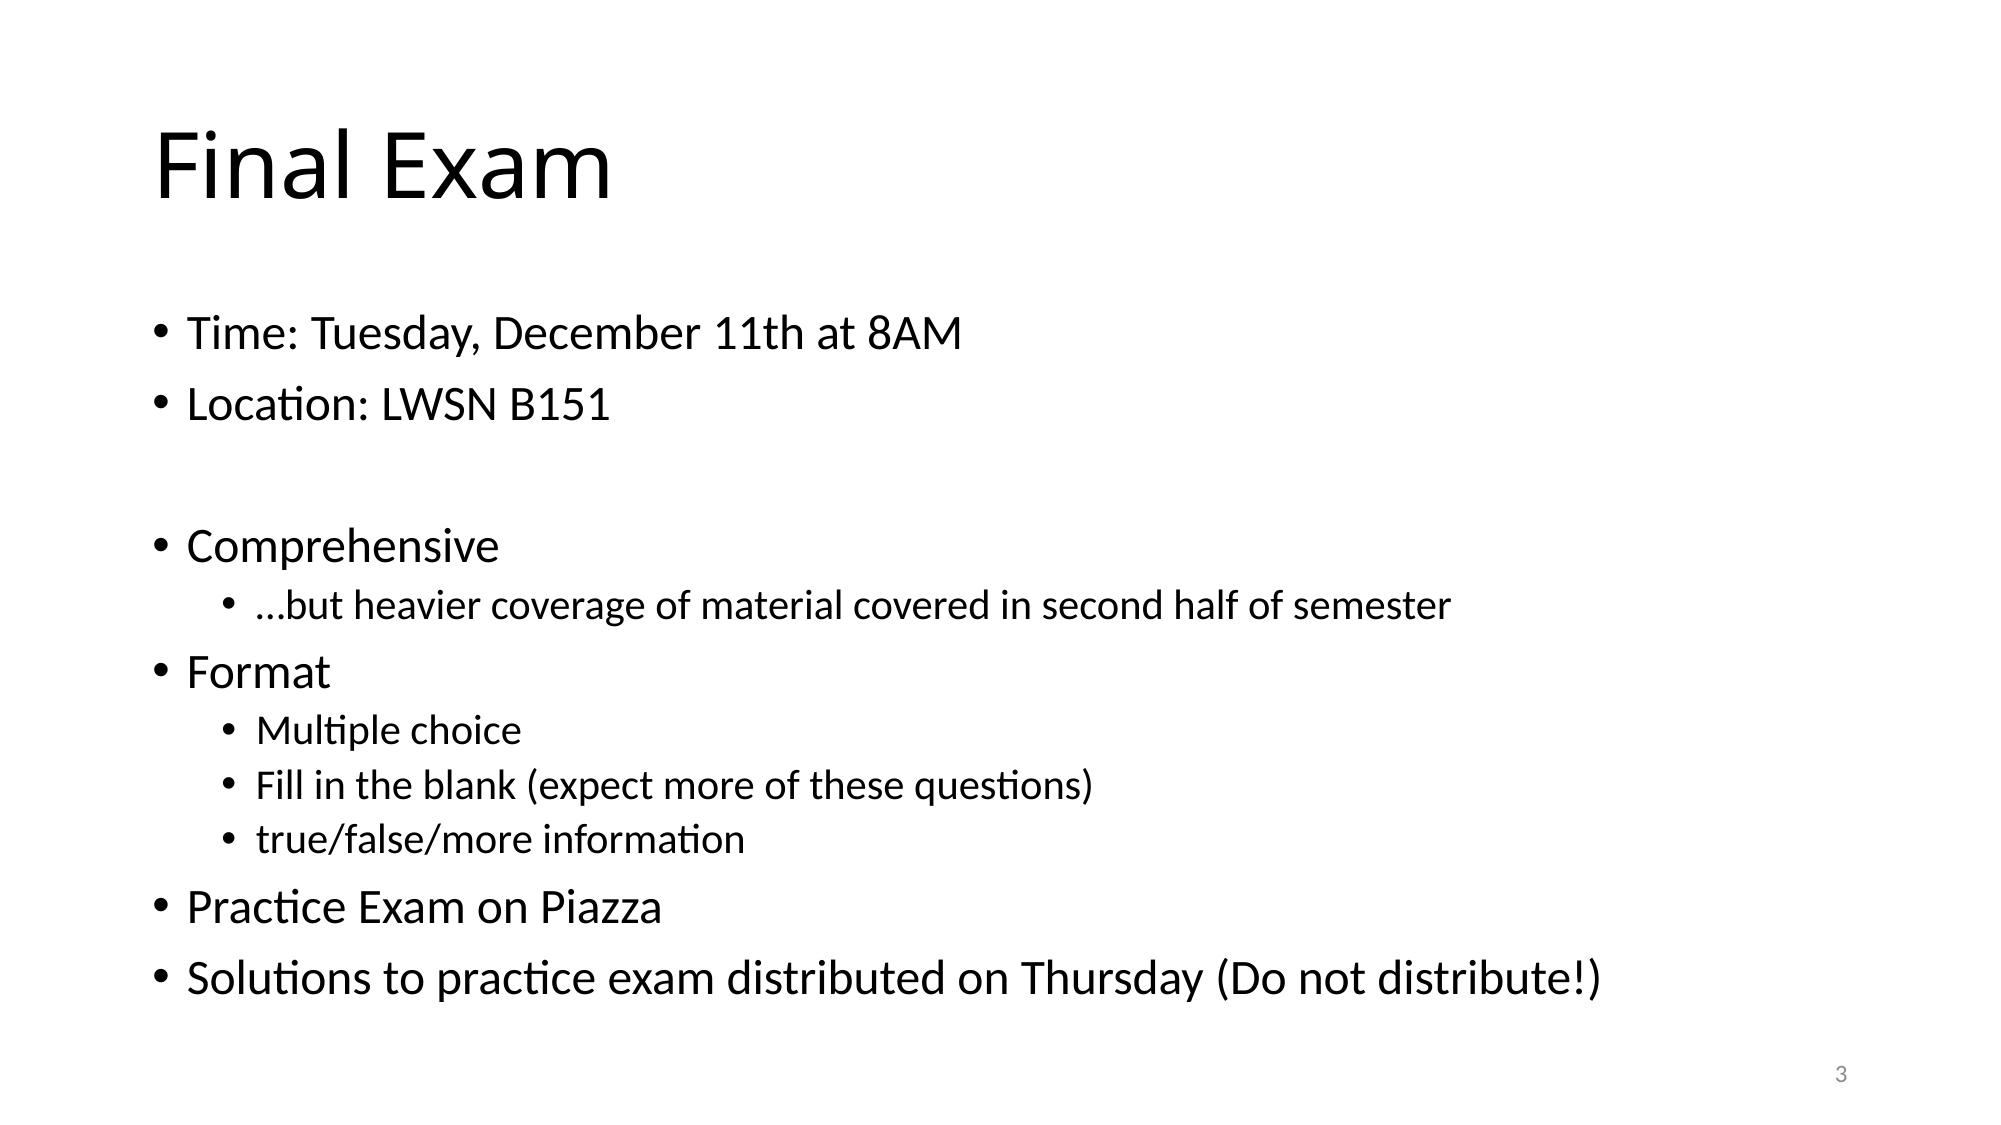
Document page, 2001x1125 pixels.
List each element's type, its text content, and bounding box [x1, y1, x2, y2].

title Final Exam [137, 59, 1863, 278]
slide_number 3 [1412, 1042, 1863, 1103]
list Time: Tuesday, December 11th at 8AM Location: LWSN B151 Comprehensive …but heavier coverage of material covered in second half of semester Format Multiple choice Fill in the blank (expect more of these questions) true/false/more information Practice Exam on Piazza Solutions to practice exam distributed on Thursday (Do not distribute!) [137, 299, 1863, 1014]
